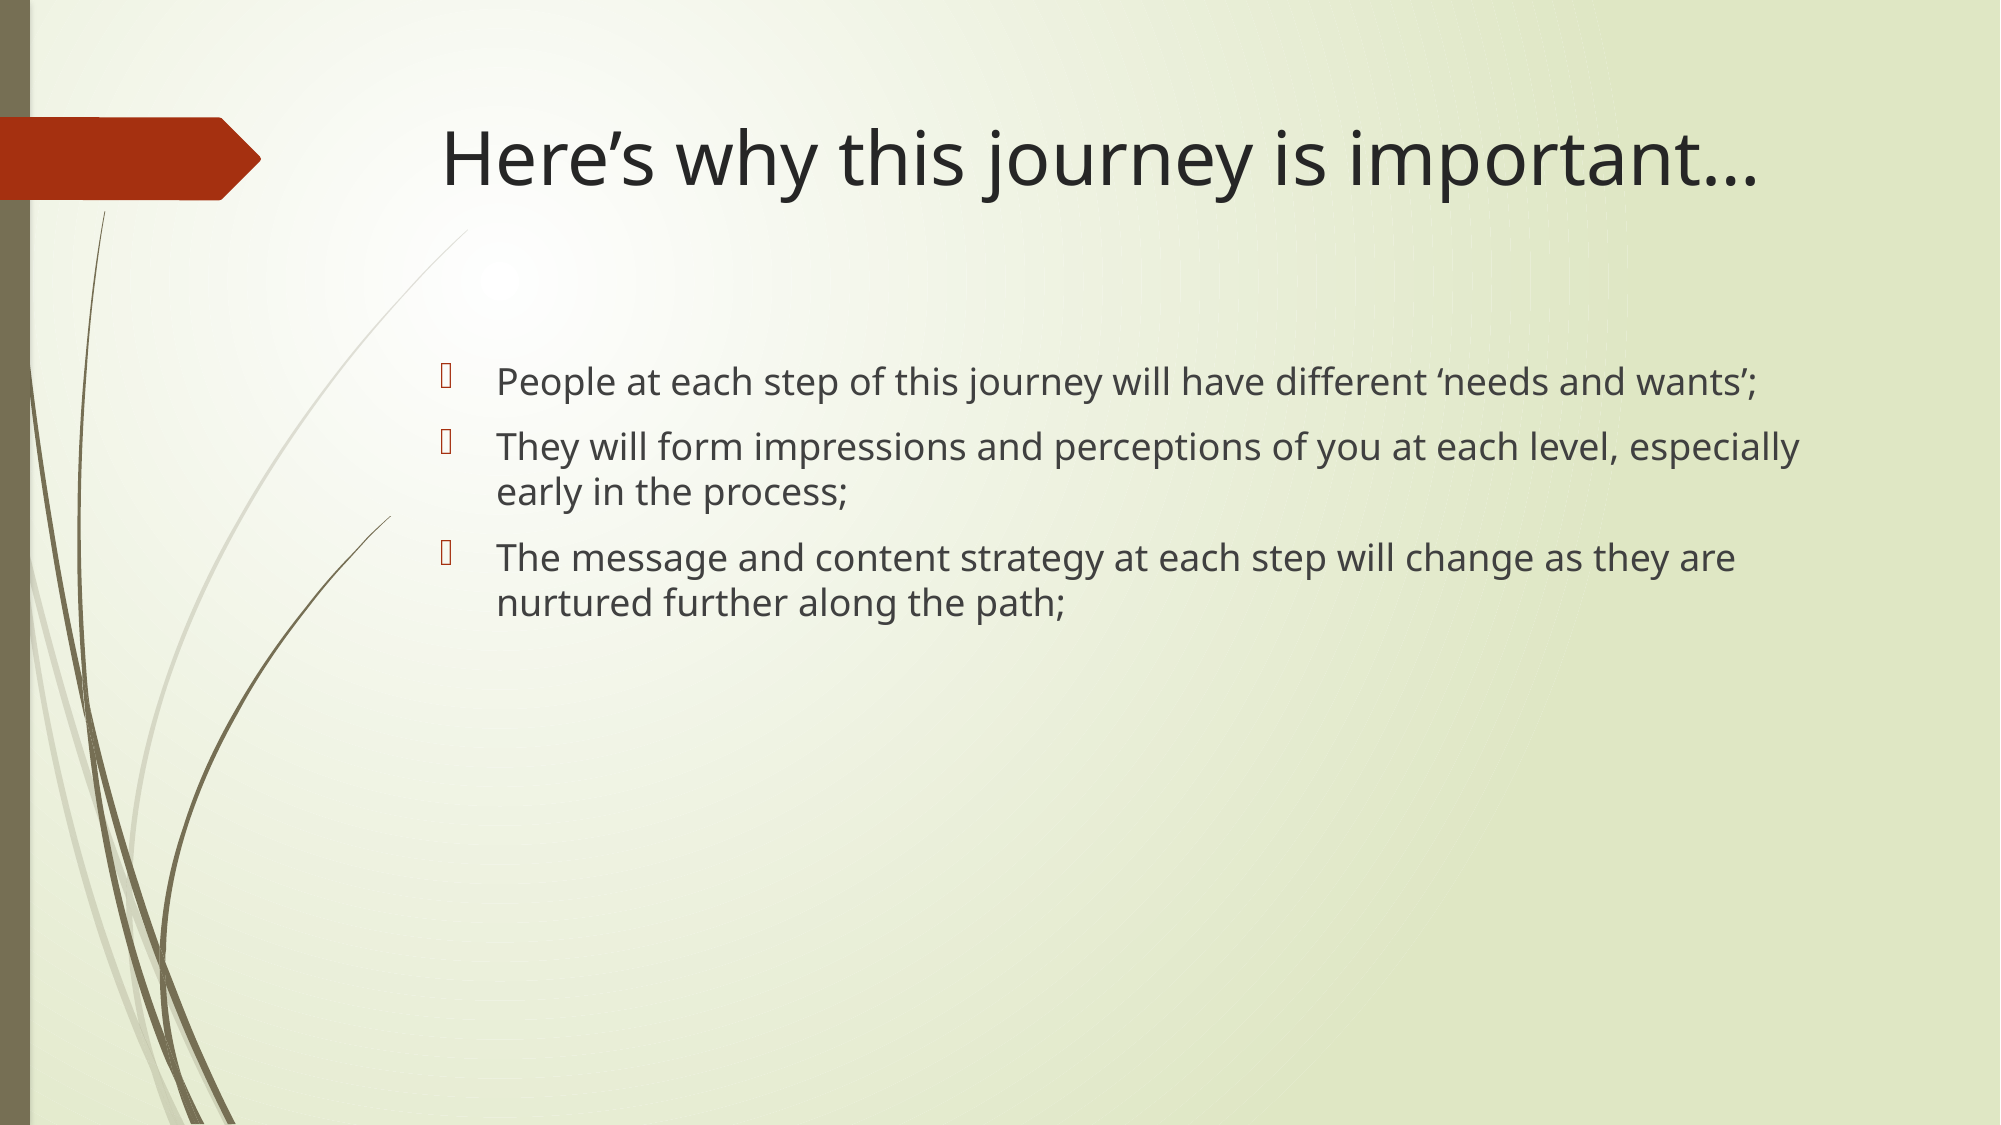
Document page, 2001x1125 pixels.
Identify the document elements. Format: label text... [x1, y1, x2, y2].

title Here’s why this journey is important… [425, 102, 1888, 313]
list People at each step of this journey will have different ‘needs and wants’; They will form impressions and perceptions of you at each level, especially early in the process; The message and content strategy at each step will change as they are nurtured further along the path; [424, 350, 1888, 970]
